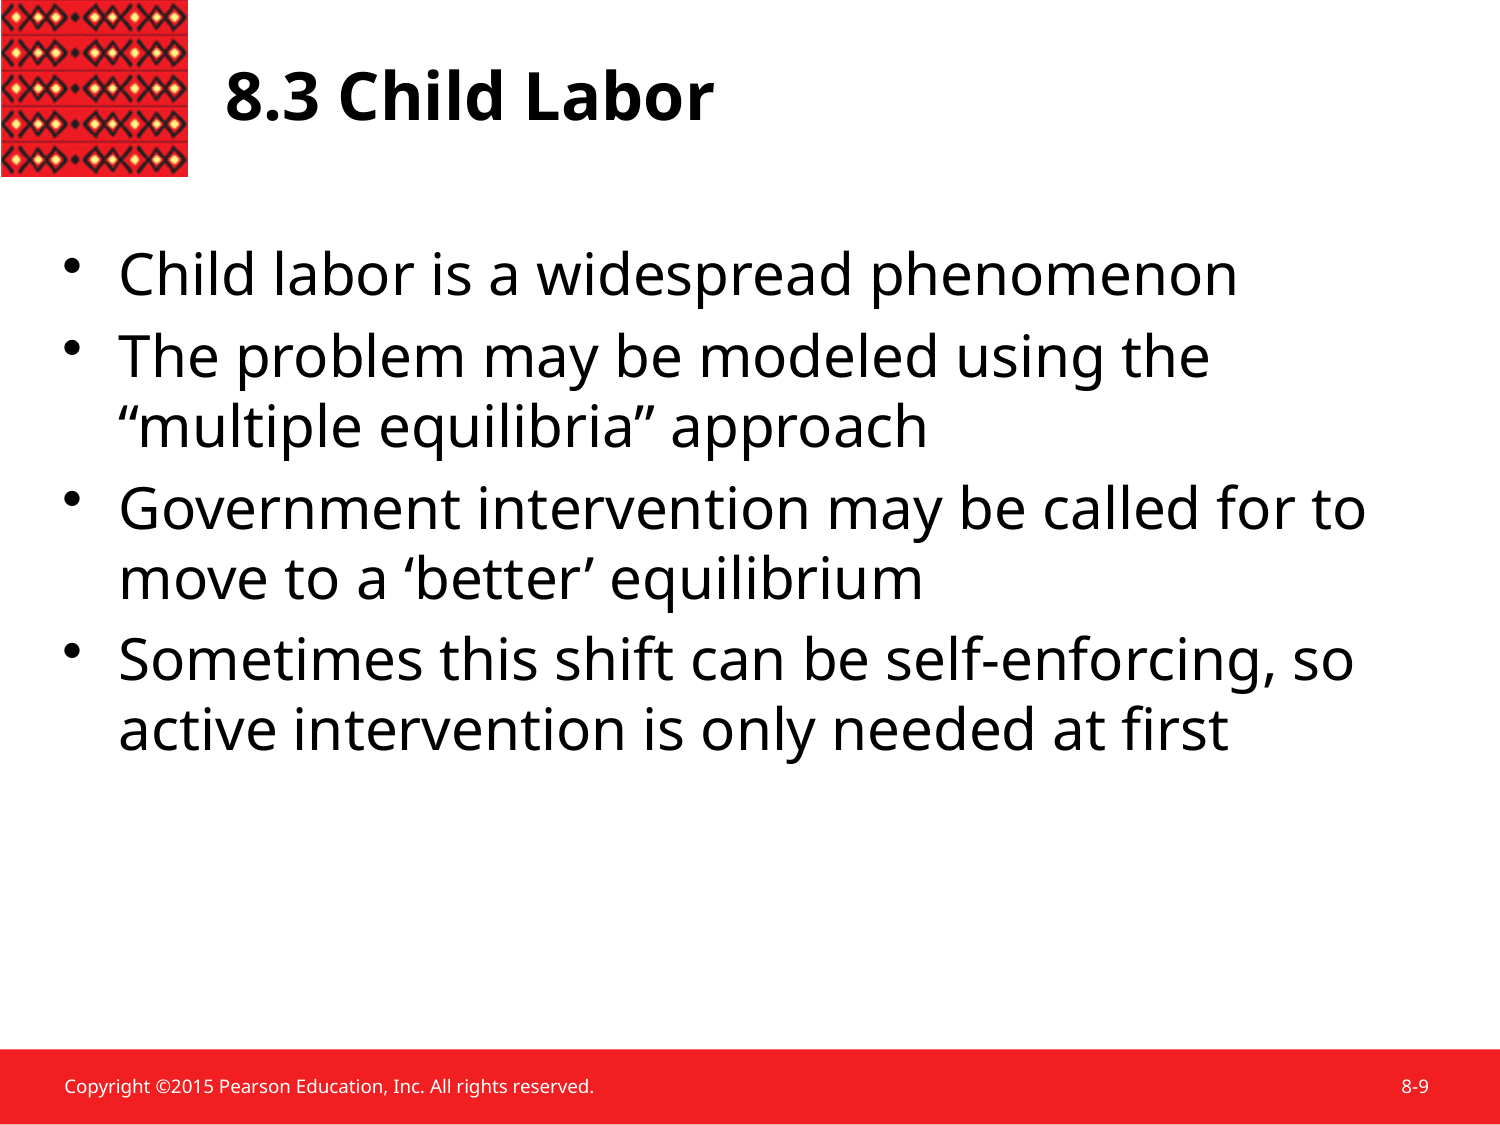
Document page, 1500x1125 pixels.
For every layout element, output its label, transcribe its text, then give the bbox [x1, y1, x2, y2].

title 8.3 Child Labor [225, 0, 1463, 188]
list Child labor is a widespread phenomenon The problem may be modeled using the “multiple equilibria” approach Government intervention may be called for to move to a ‘better’ equilibrium Sometimes this shift can be self-enforcing, so active intervention is only needed at first [62, 237, 1438, 1000]
picture [1, 0, 188, 177]
